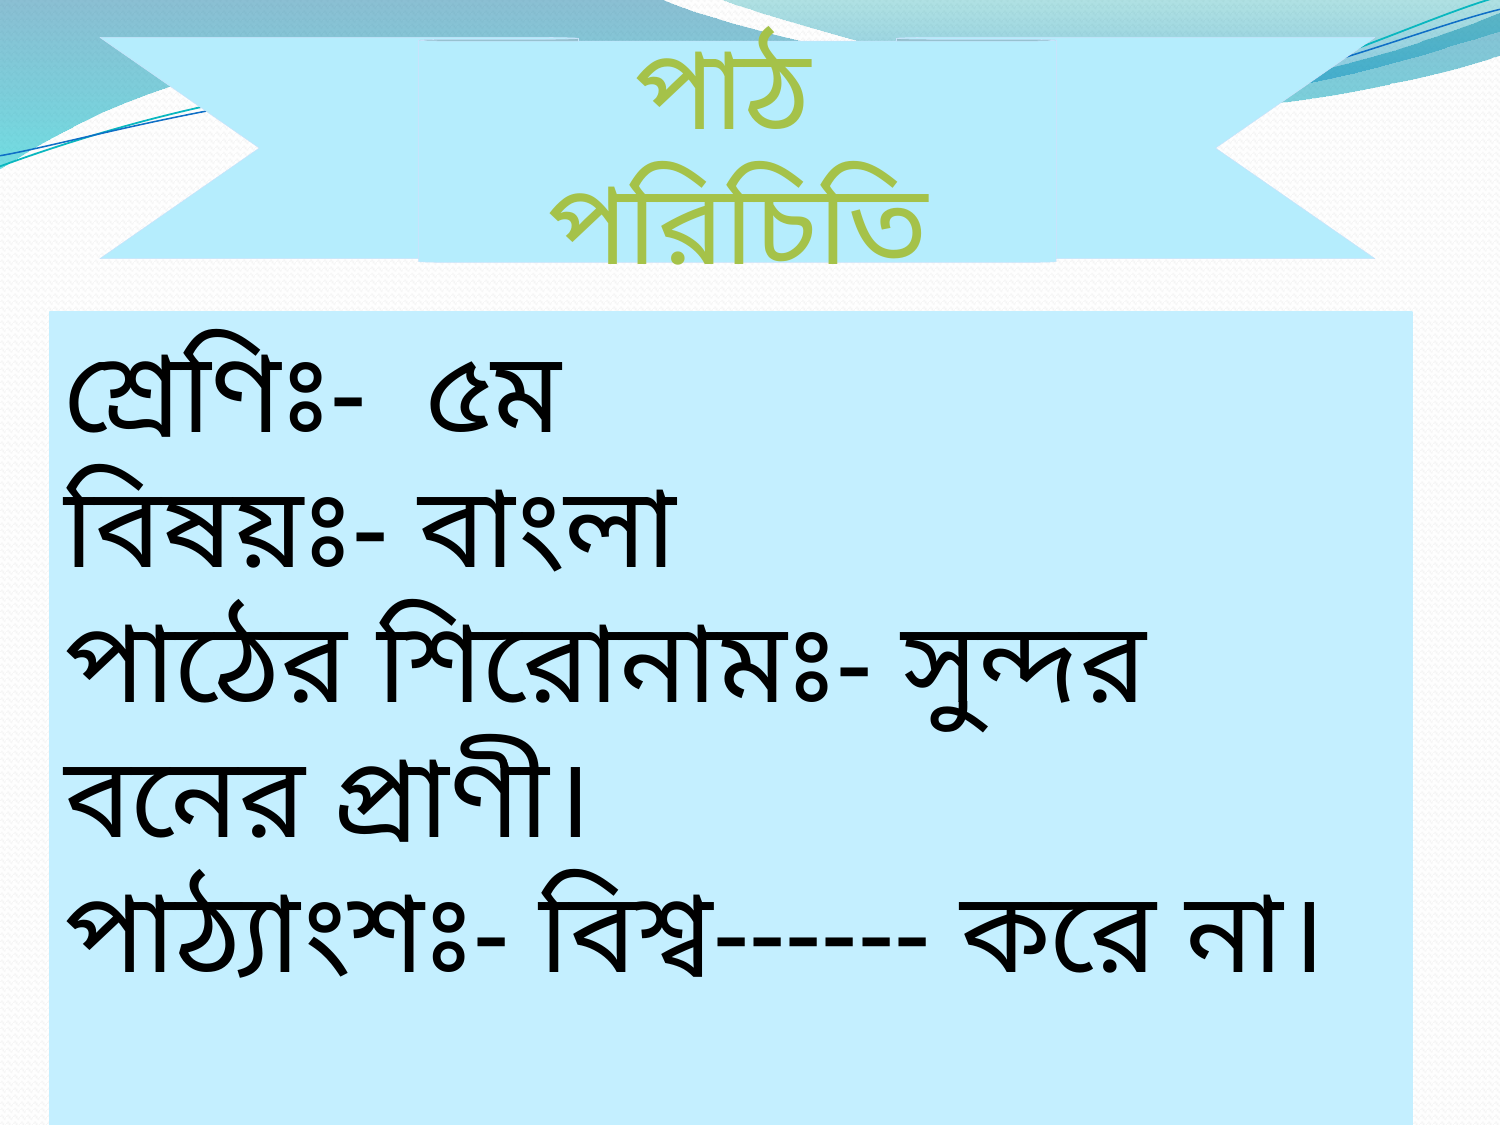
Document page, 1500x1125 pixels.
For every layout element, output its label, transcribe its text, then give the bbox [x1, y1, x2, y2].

text_box পাঠ পরিচিতি [97, 35, 1377, 265]
text_box শ্রেণিঃ- ৫ম বিষয়ঃ- বাংলা পাঠের শিরোনামঃ- সুন্দর বনের প্রাণী। পাঠ্যাংশঃ- বিশ্ব------ করে না। [49, 312, 1413, 1125]
